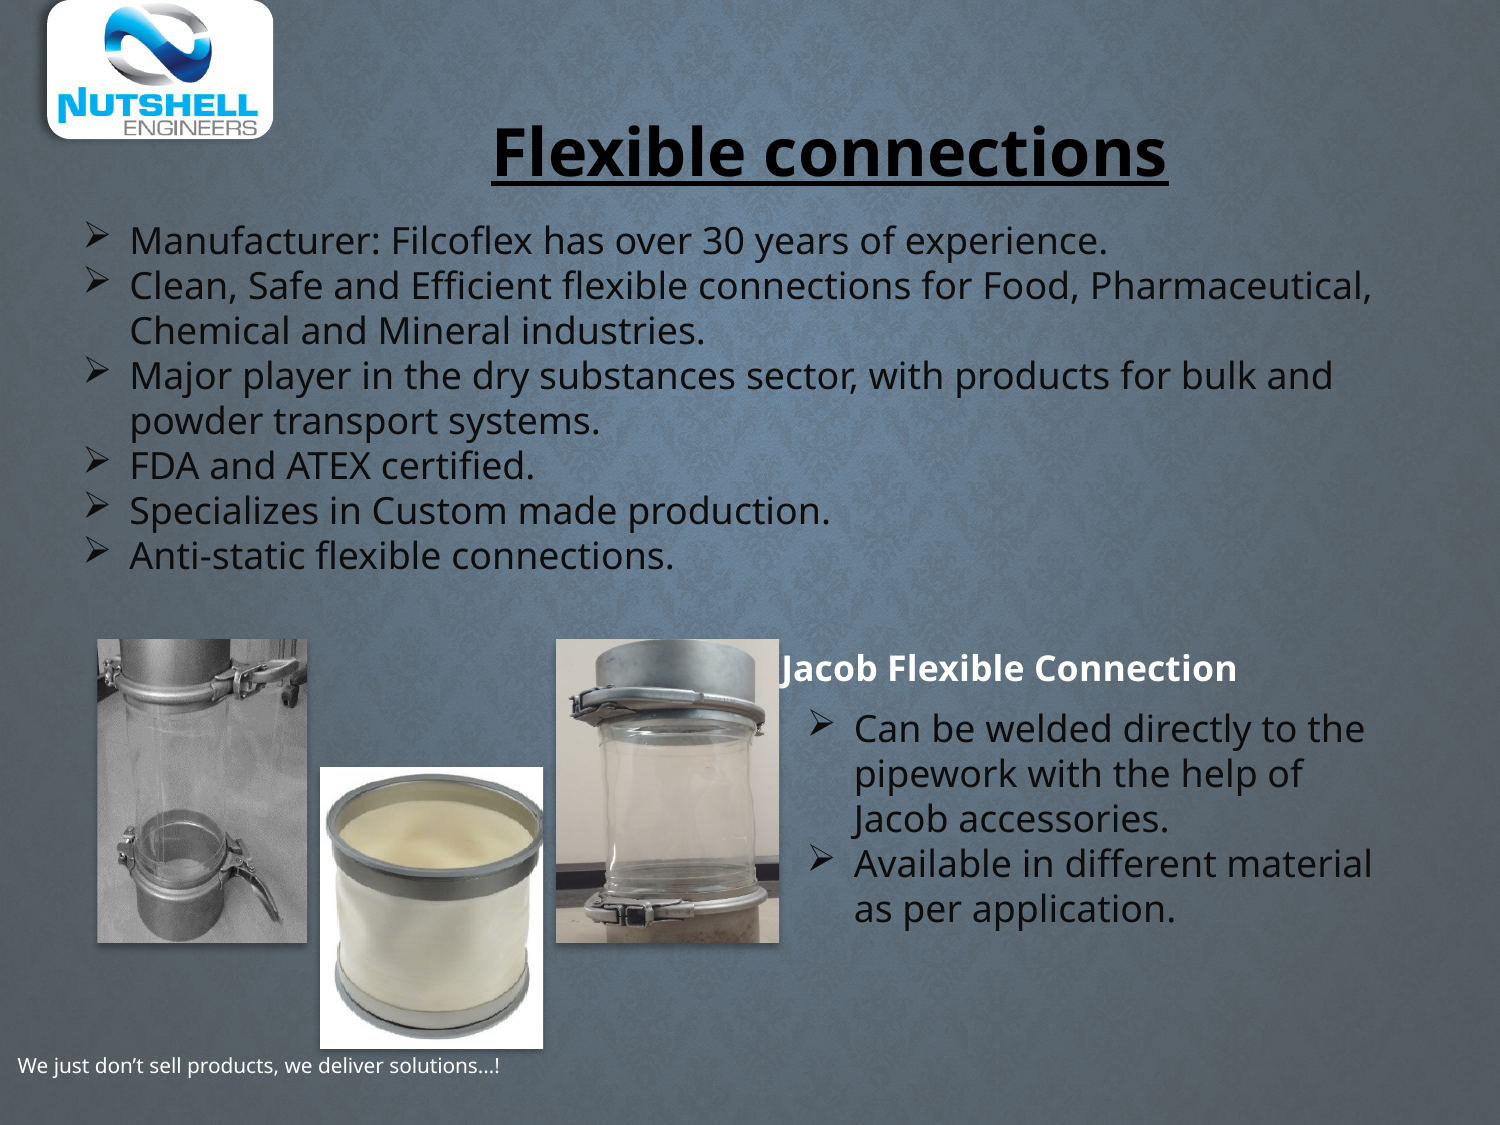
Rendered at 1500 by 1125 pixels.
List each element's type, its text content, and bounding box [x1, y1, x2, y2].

text_box Jacob Flexible Connection [784, 642, 1420, 698]
picture [555, 638, 780, 944]
footer We just don’t sell products, we deliver solutions…! [2, 1035, 824, 1096]
picture [46, 0, 274, 140]
list Flexible connections [265, 83, 1394, 190]
text_box Manufacturer: Filcoflex has over 30 years of experience. Clean, Safe and Efficient flexible connections for Food, Pharmaceutical, Chemical and Mineral industries. Major player in the dry substances sector, with products for bulk and powder transport systems. FDA and ATEX certified. Specializes in Custom made production. Anti-static flexible connections. [67, 210, 1394, 585]
picture [319, 766, 544, 1050]
text_box Can be welded directly to the pipework with the help of Jacob accessories. Available in different material as per application. [792, 697, 1394, 938]
picture [96, 638, 308, 944]
